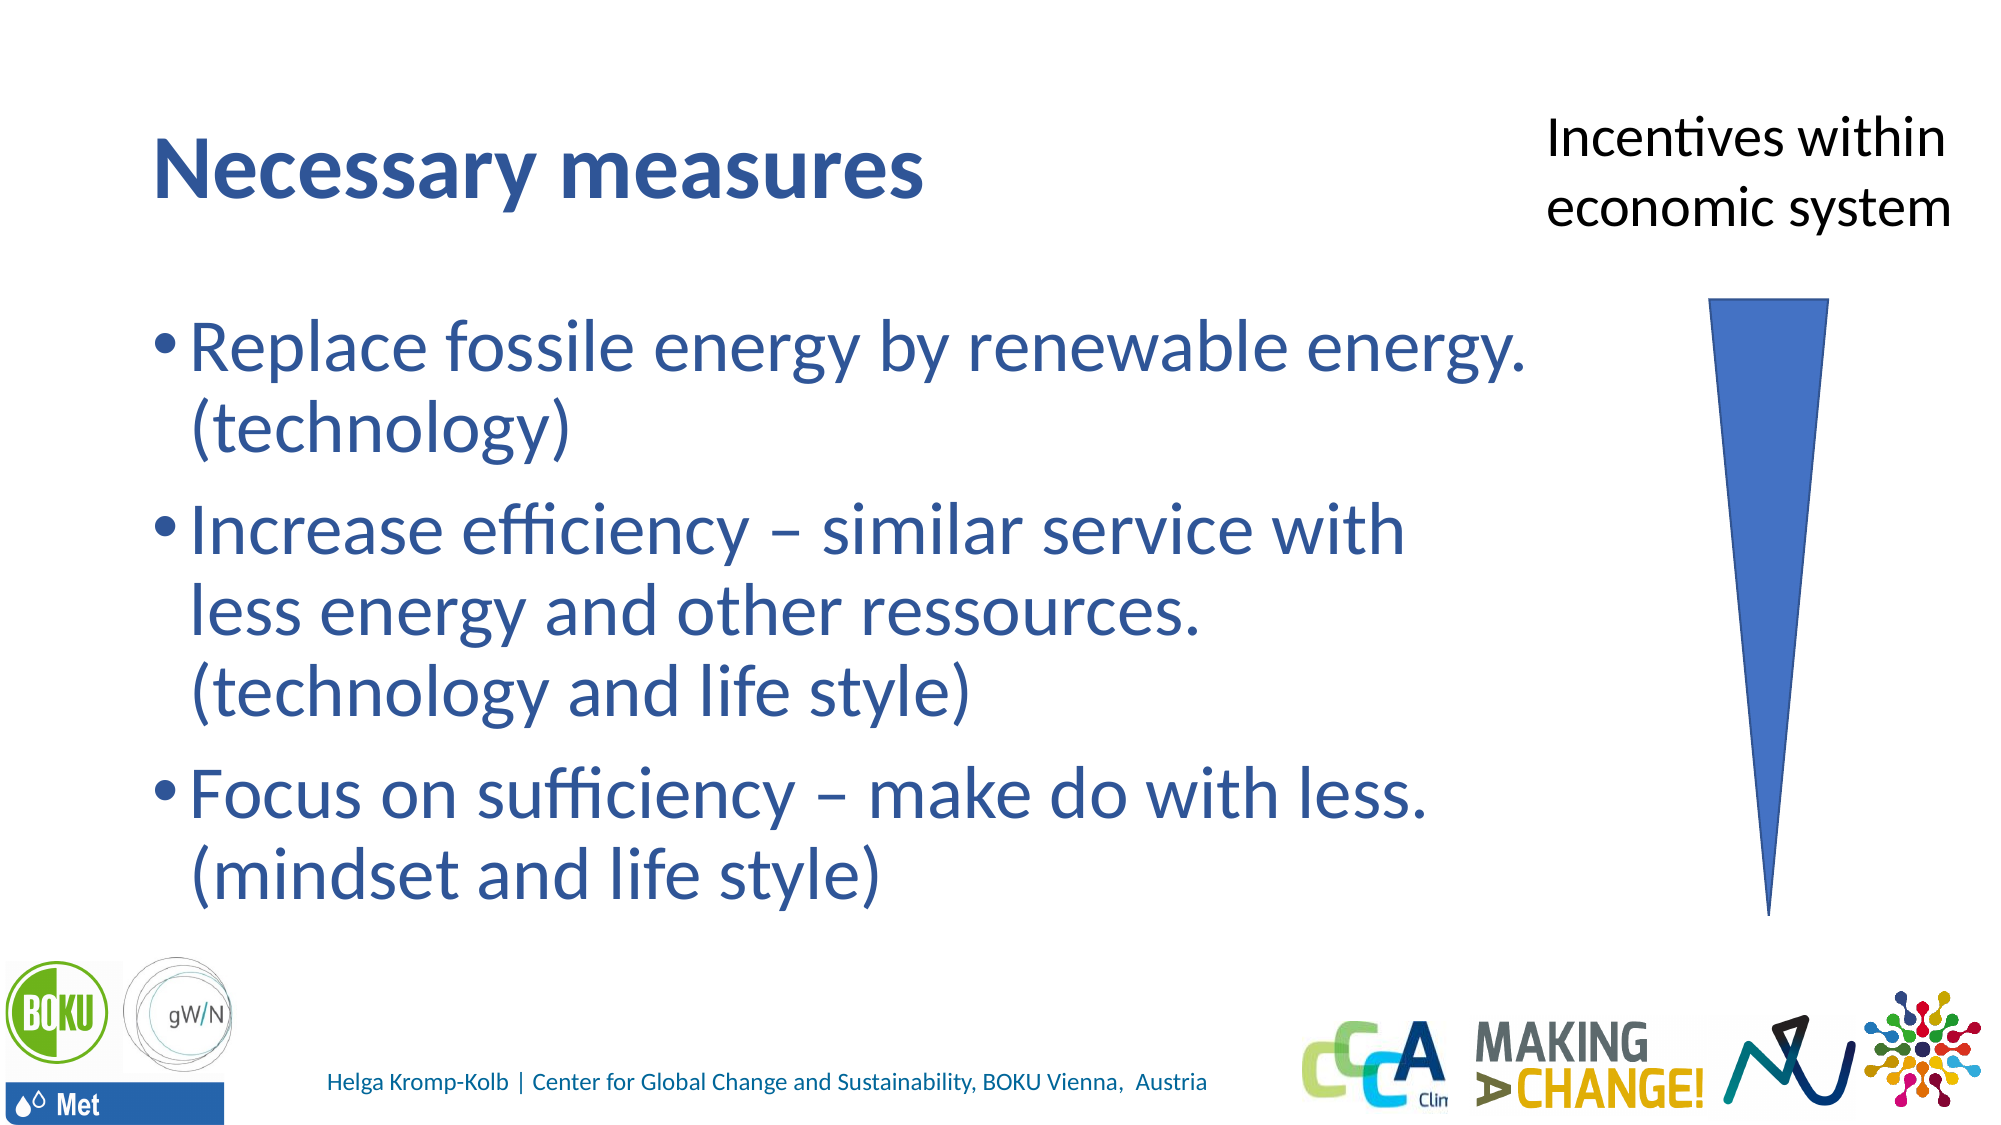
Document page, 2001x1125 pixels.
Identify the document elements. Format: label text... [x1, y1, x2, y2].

picture [1864, 991, 1989, 1107]
list Replace fossile energy by renewable energy. (technology) Increase efficiency – similar service with less energy and other ressources. (technology and life style) Focus on sufficiency – make do with less. (mindset and life style) [137, 299, 1572, 1014]
title Necessary measures [137, 59, 1863, 278]
picture [1302, 1021, 1448, 1114]
text_box [1708, 298, 1830, 916]
text_box Incentives within economic system [1531, 90, 2000, 245]
picture [1708, 1015, 1856, 1121]
picture [5, 957, 237, 1125]
picture [1469, 1015, 1707, 1116]
